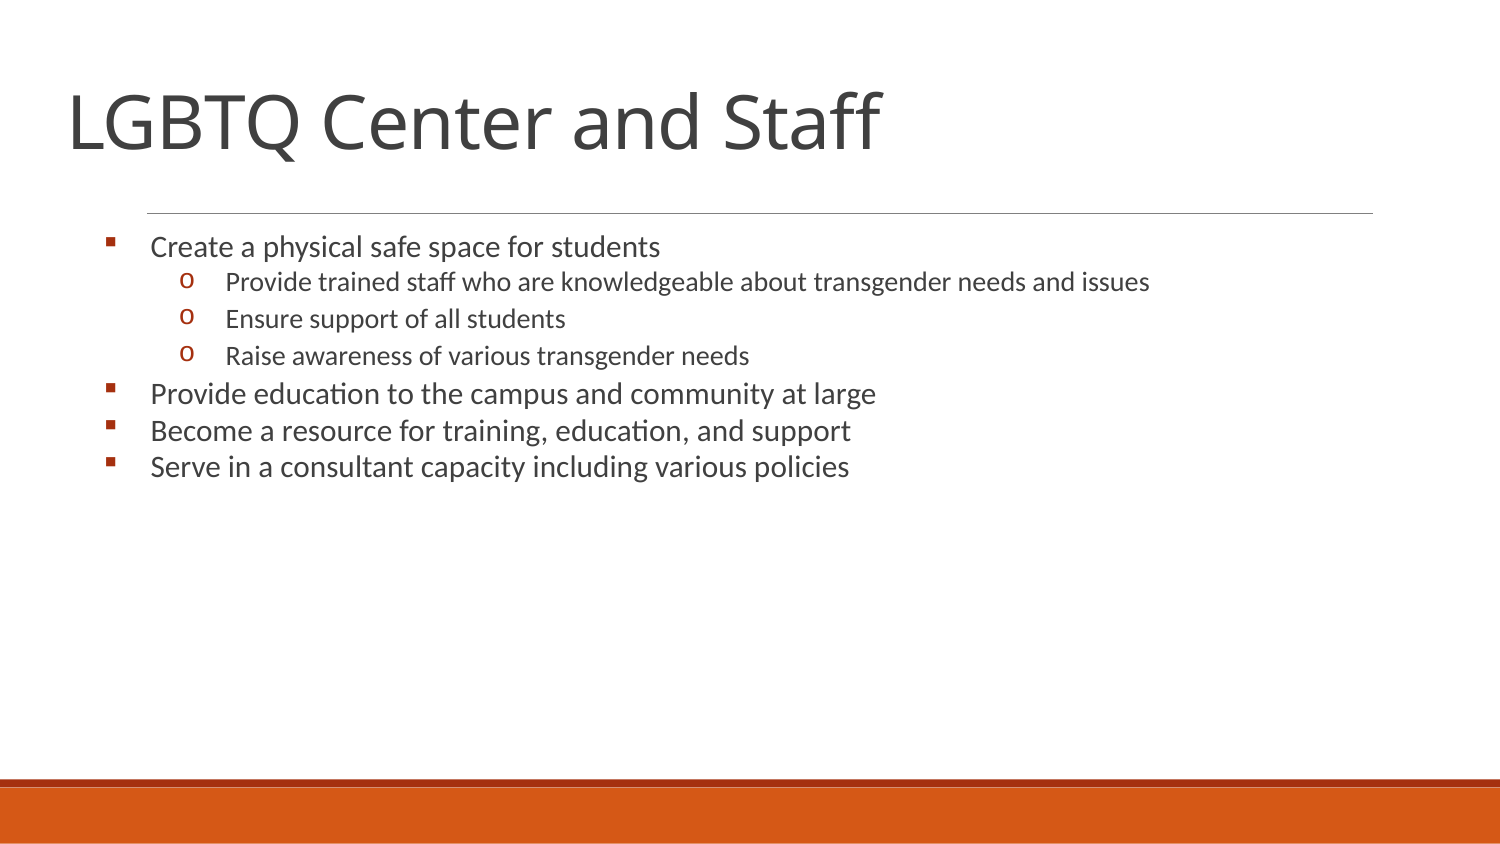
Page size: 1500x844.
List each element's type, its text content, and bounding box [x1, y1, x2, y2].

title LGBTQ Center and Staff [51, 72, 1449, 167]
list Create a physical safe space for students Provide trained staff who are knowledgeable about transgender needs and issues Ensure support of all students Raise awareness of various transgender needs Provide education to the campus and community at large Become a resource for training, education, and support Serve in a consultant capacity including various policies [51, 215, 1449, 777]
